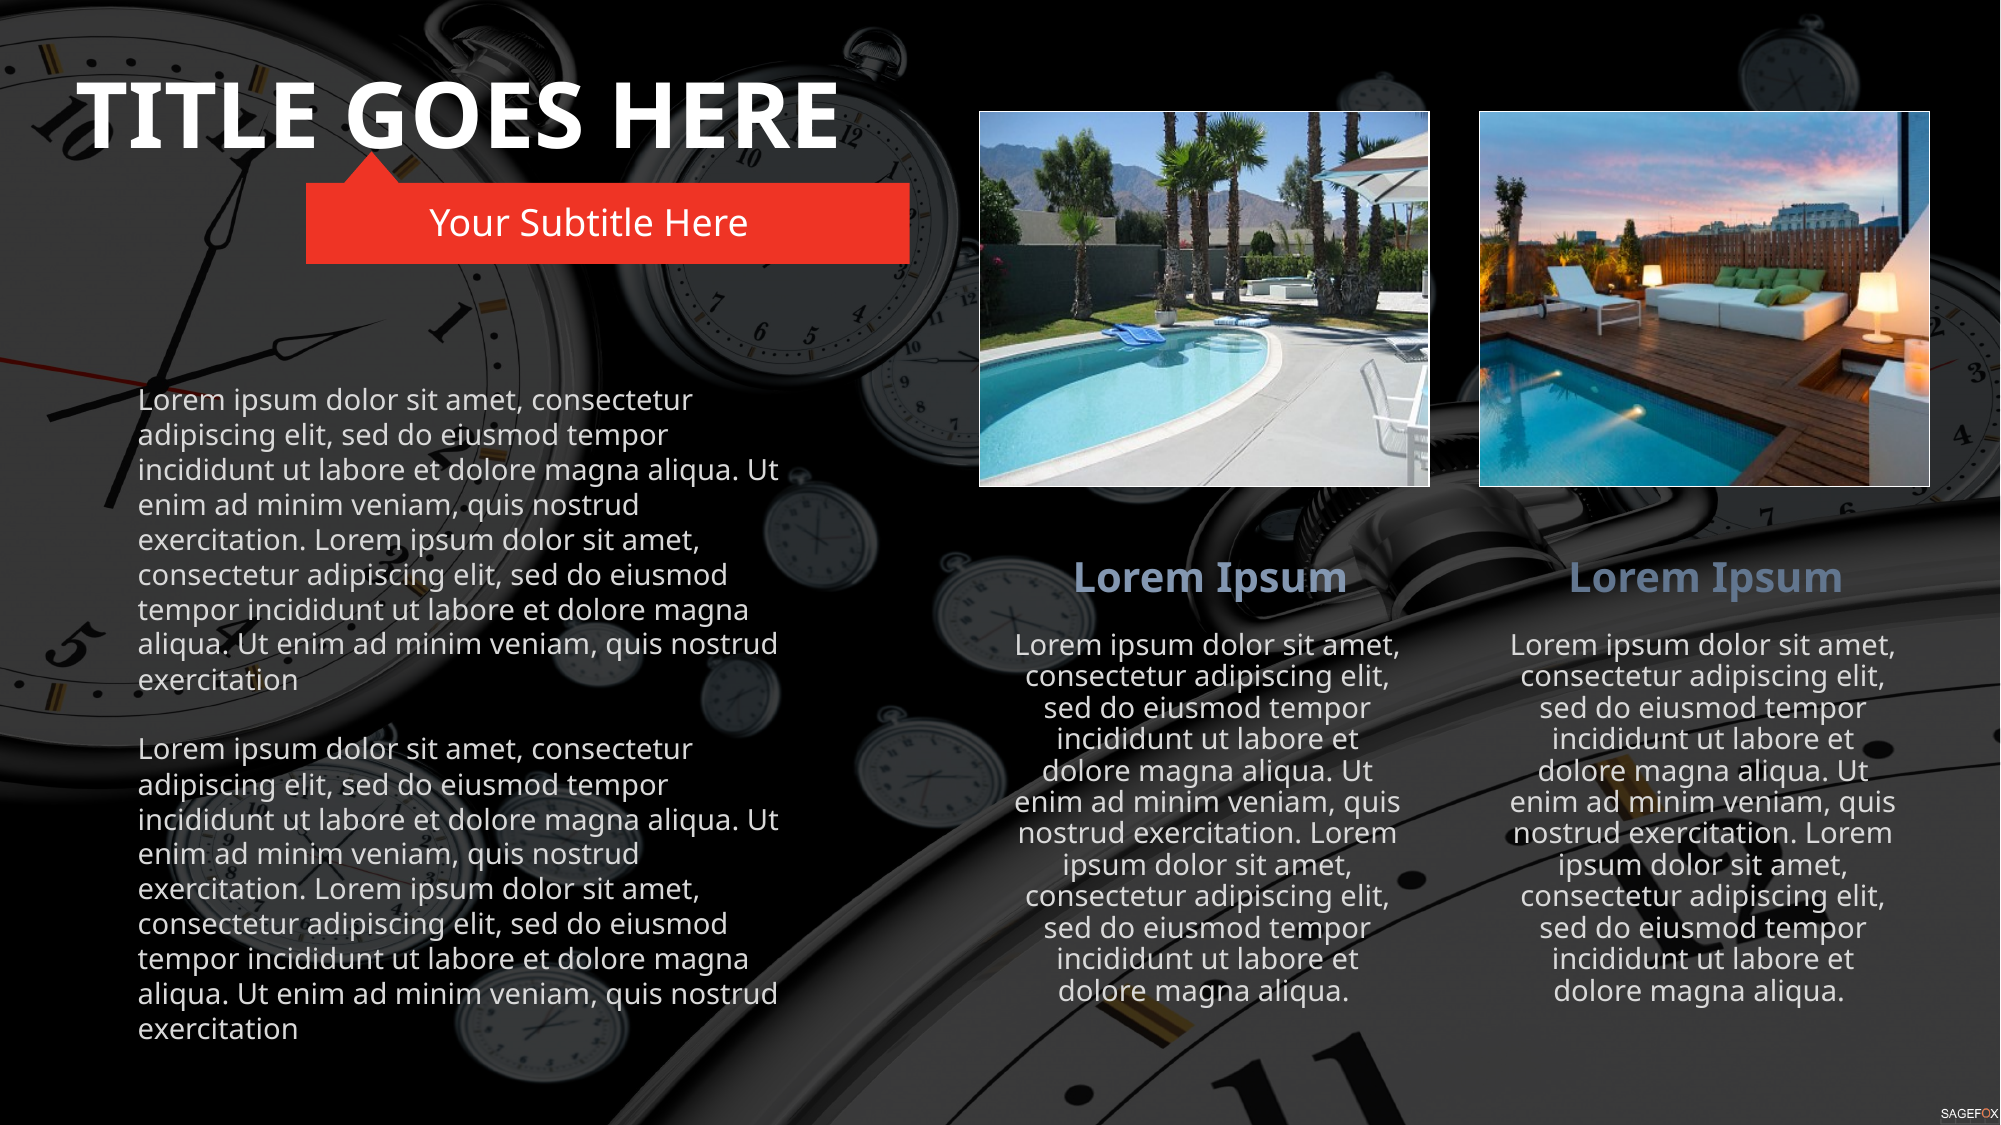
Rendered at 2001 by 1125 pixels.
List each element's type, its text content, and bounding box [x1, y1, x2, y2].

text_box TITLE GOES HERE [60, 49, 965, 175]
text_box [306, 151, 910, 264]
text_box Lorem ipsum dolor sit amet, consectetur adipiscing elit, sed do eiusmod tempor incididunt ut labore et dolore magna aliqua. Ut enim ad minim veniam, quis nostrud exercitation. Lorem ipsum dolor sit amet, consectetur adipiscing elit, sed do eiusmod tempor incididunt ut labore et dolore magna aliqua. Ut enim ad minim veniam, quis nostrud exercitation Lorem ipsum dolor sit amet, consectetur adipiscing elit, sed do eiusmod tempor incididunt ut labore et dolore magna aliqua. Ut enim ad minim veniam, quis nostrud exercitation. Lorem ipsum dolor sit amet, consectetur adipiscing elit, sed do eiusmod tempor incididunt ut labore et dolore magna aliqua. Ut enim ad minim veniam, quis nostrud exercitation [122, 373, 798, 1125]
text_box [1013, 543, 1404, 1006]
text_box [978, 110, 1430, 487]
text_box [1478, 110, 1930, 487]
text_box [1509, 543, 1900, 1006]
picture [0, 0, 2001, 1125]
